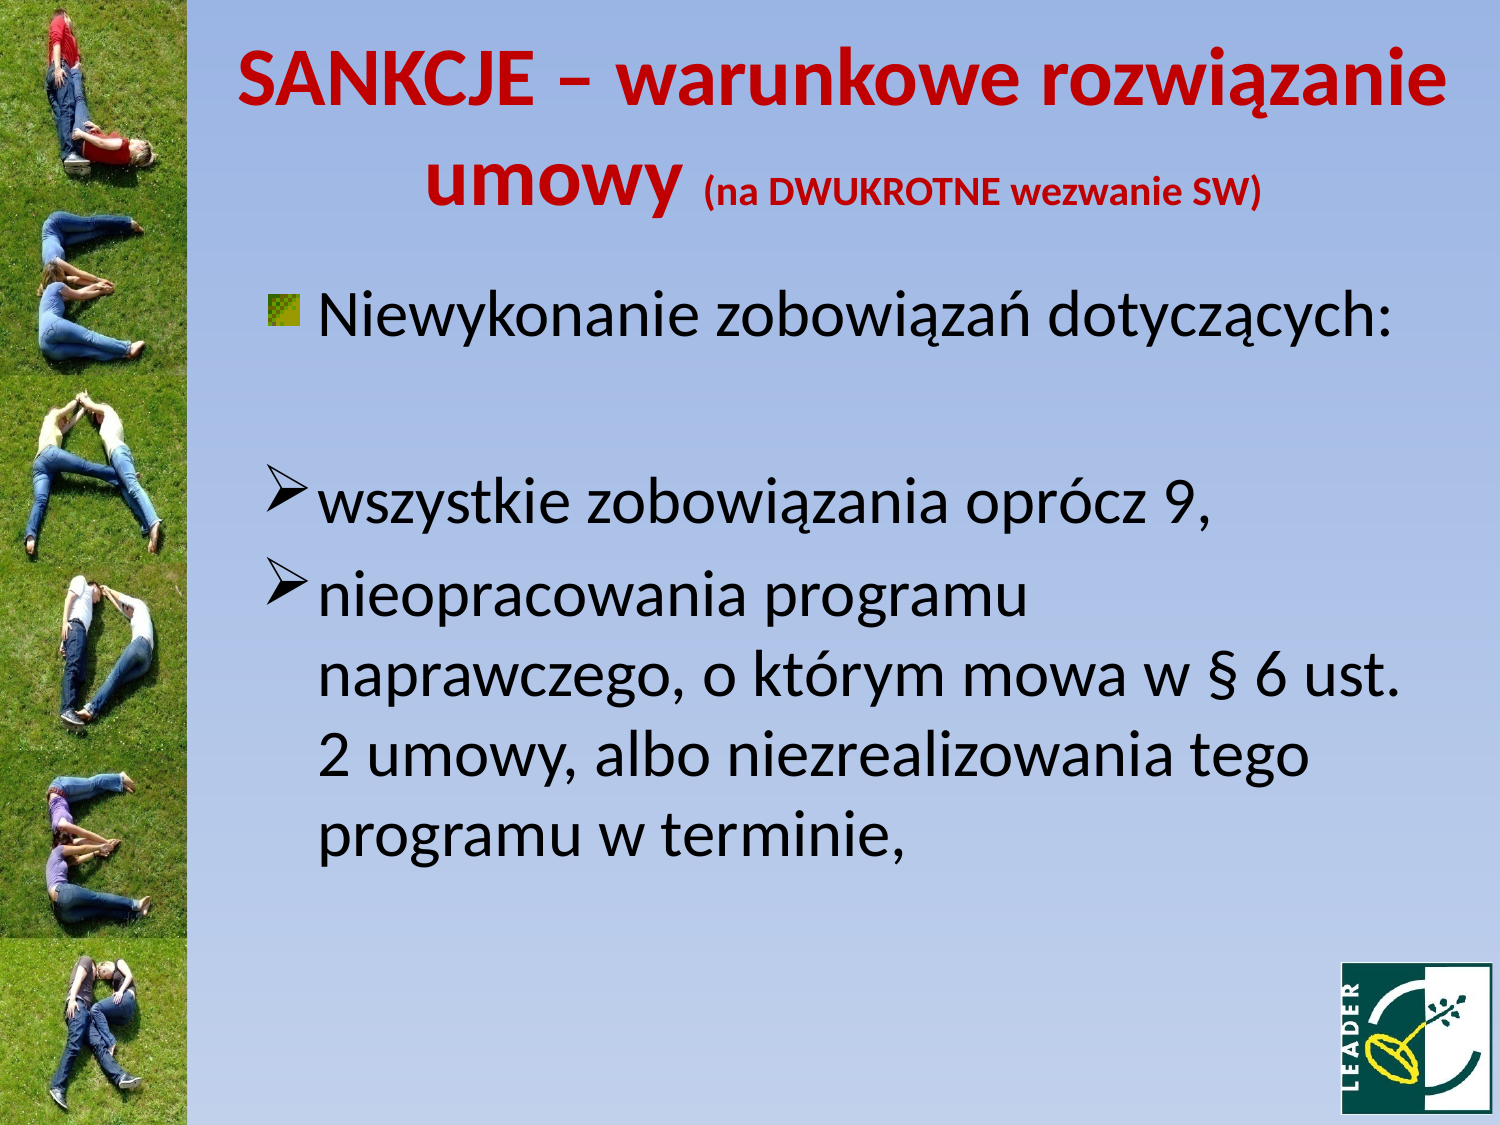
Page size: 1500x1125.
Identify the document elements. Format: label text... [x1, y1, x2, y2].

picture [261, 286, 308, 334]
picture [0, 0, 188, 1125]
list Niewykonanie zobowiązań dotyczących: wszystkie zobowiązania oprócz 9, nieopracowania programu naprawczego, o którym mowa w § 6 ust. 2 umowy, albo niezrealizowania tego programu w terminie, [245, 262, 1426, 1006]
title SANKCJE – warunkowe rozwiązanie umowy (na DWUKROTNE wezwanie SW) [198, 11, 1489, 233]
picture [1340, 962, 1493, 1115]
